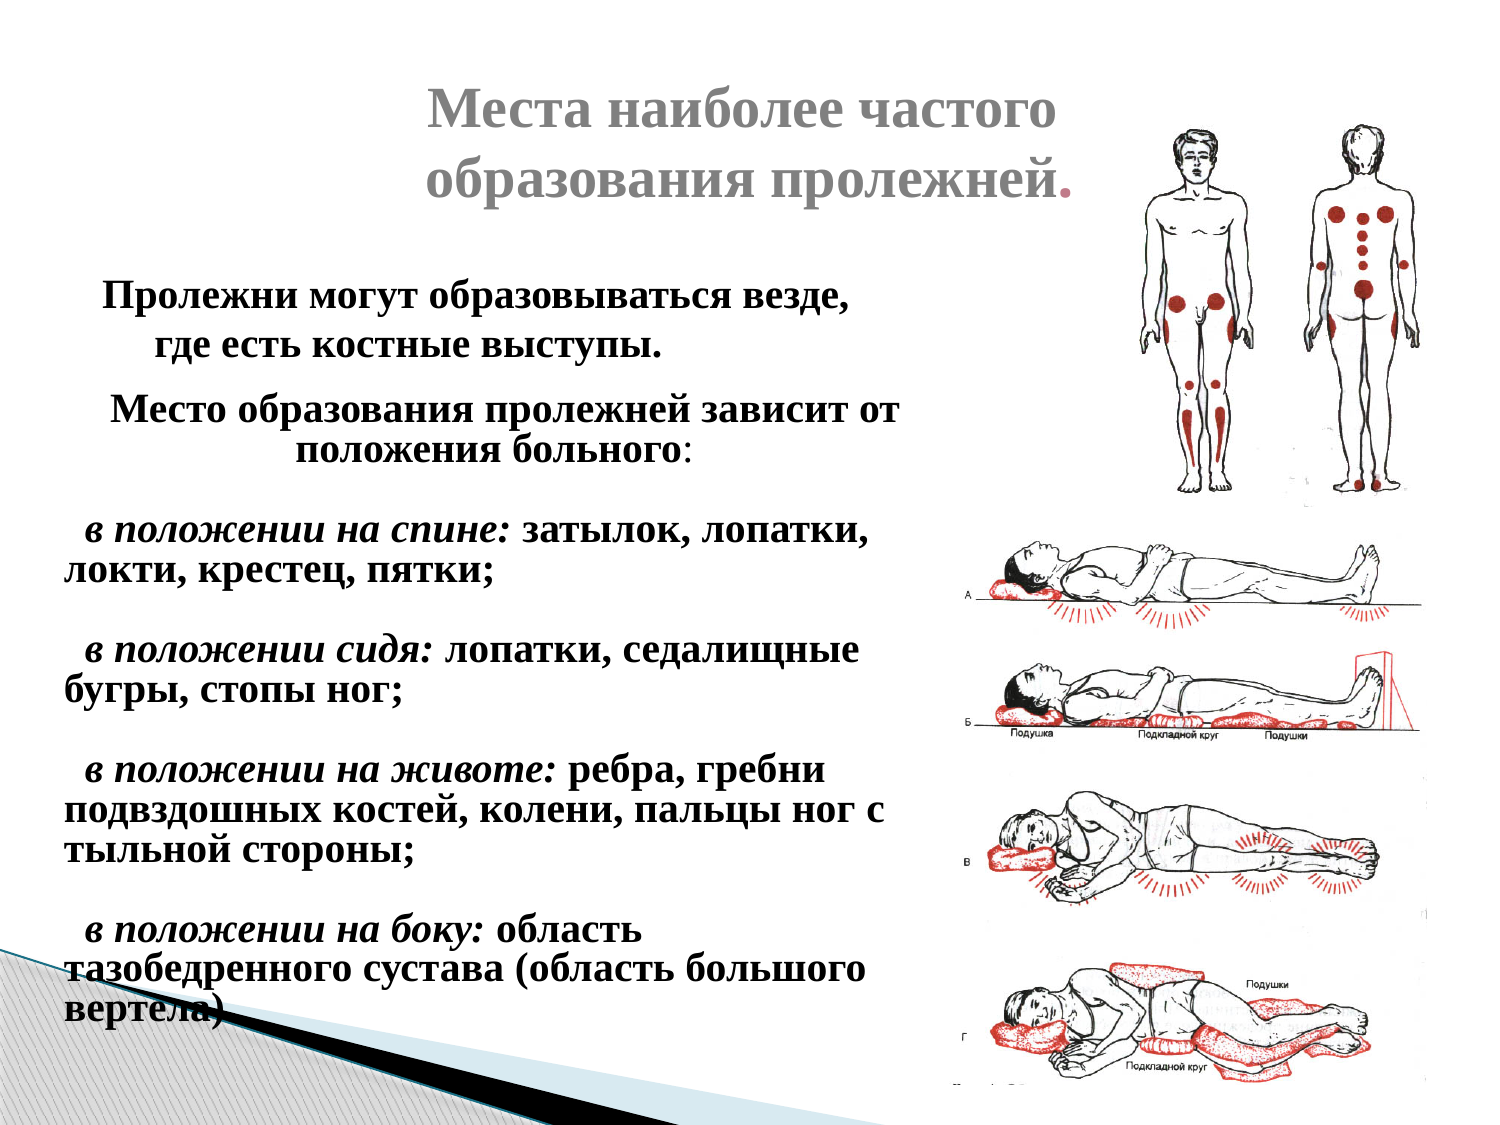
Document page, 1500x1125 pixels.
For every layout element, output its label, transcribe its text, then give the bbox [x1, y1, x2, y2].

title Места наиболее частого образования пролежней. [75, 45, 1425, 233]
picture [1124, 116, 1439, 508]
list Пролежни могут образовываться везде, где есть костные выступы. [58, 269, 1284, 1012]
text_box Место образования пролежней зависит от положения больного: в положении на спине: затылок, лопатки, локти, крестец, пятки; в положении сидя: лопатки, седалищные бугры, стопы ног; в положении на животе: ребра, гребни подвздошных костей, колени, пальцы ног с тыльной стороны; в положении на боку: область тазобедренного сустава (область большого вертела). [49, 292, 940, 1038]
picture [948, 527, 1427, 1085]
